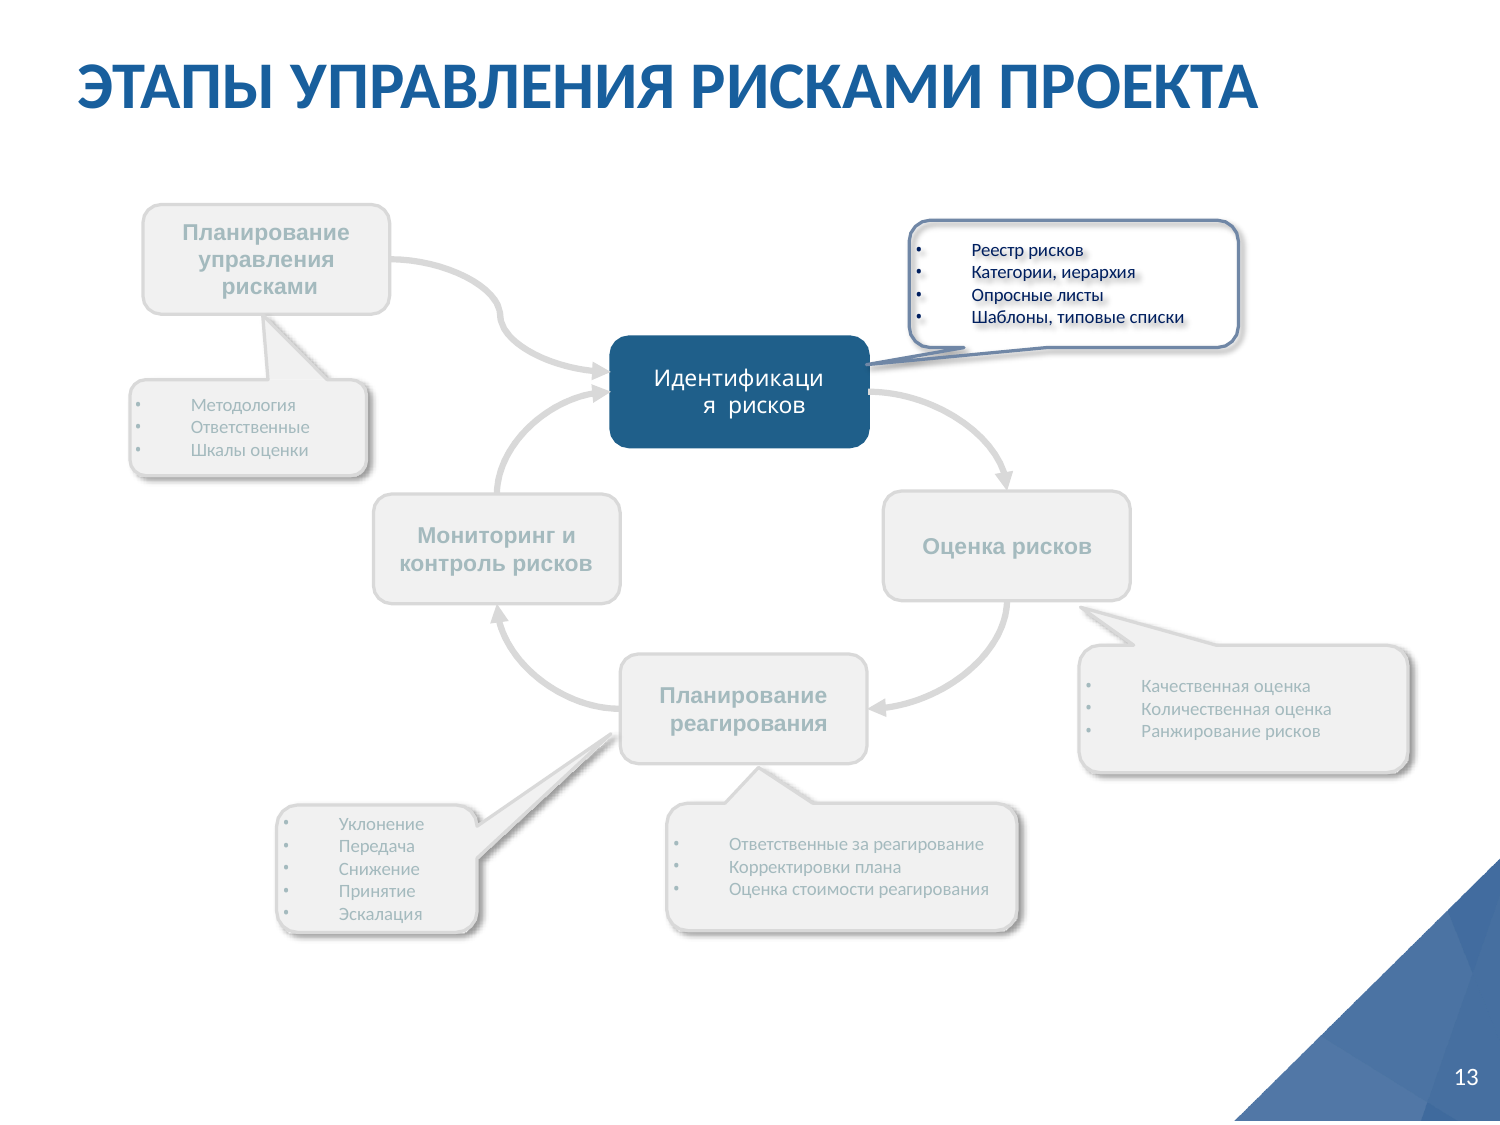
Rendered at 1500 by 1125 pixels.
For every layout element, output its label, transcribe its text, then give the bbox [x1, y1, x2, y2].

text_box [267, 727, 626, 949]
picture [1085, 712, 1500, 1121]
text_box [860, 214, 1253, 380]
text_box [1018, 489, 1133, 603]
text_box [657, 761, 1032, 946]
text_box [627, 726, 870, 766]
title П Р О Ц Е С С У П Р А В Л Е Н И Я Р И С К А М И [127, 141, 756, 254]
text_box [140, 202, 392, 254]
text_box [1069, 601, 1423, 788]
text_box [119, 255, 1014, 718]
text_box ЭТАПЫ УПРАВЛЕНИЯ РИСКАМИ ПРОЕКТА [63, 34, 1422, 130]
